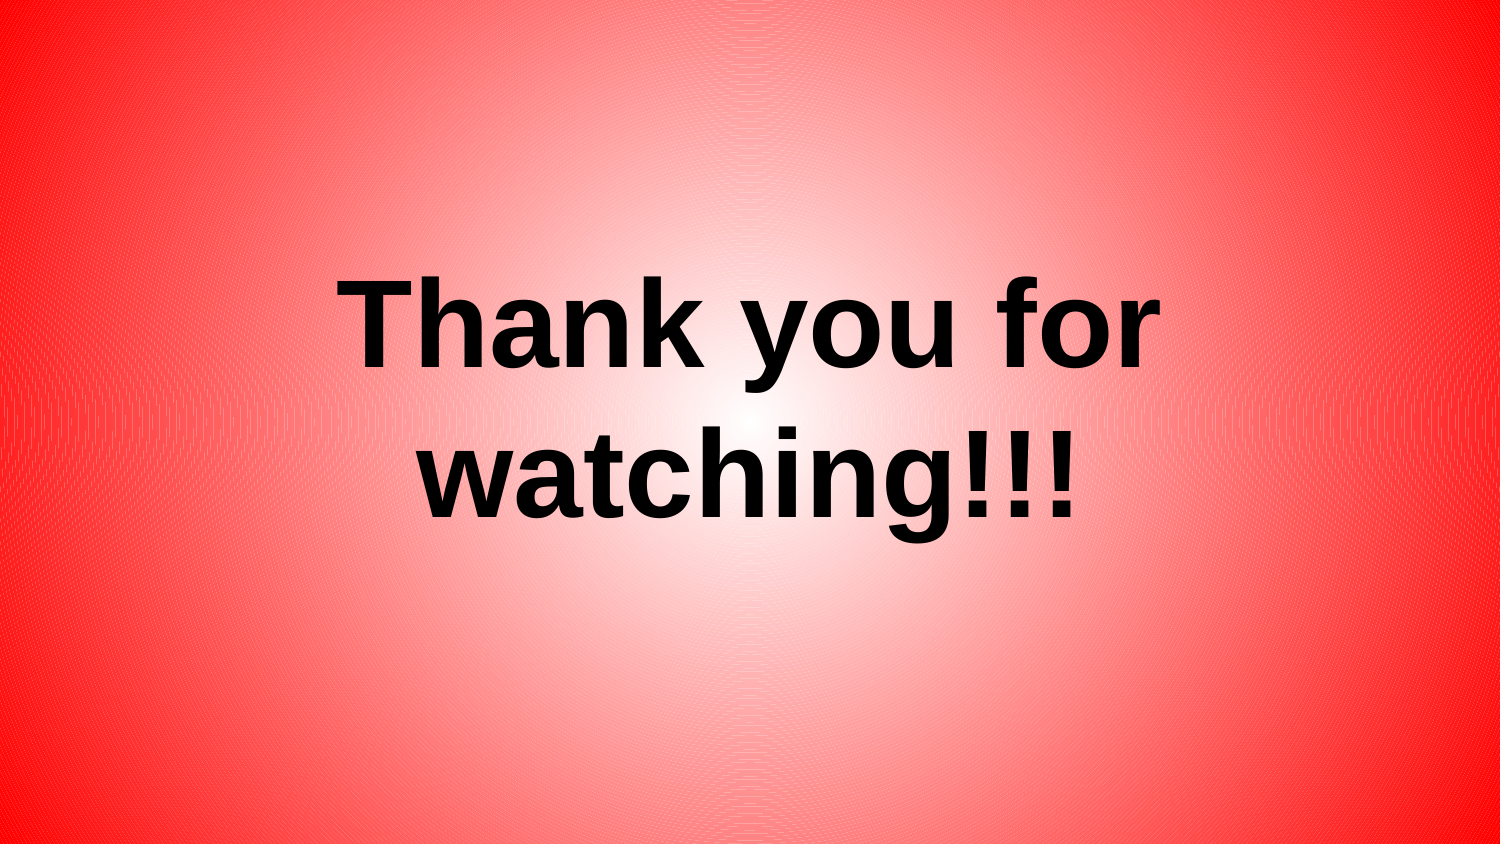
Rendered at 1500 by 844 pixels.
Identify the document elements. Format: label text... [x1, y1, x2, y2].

text_box Thank you for watching!!! [0, 227, 1500, 558]
